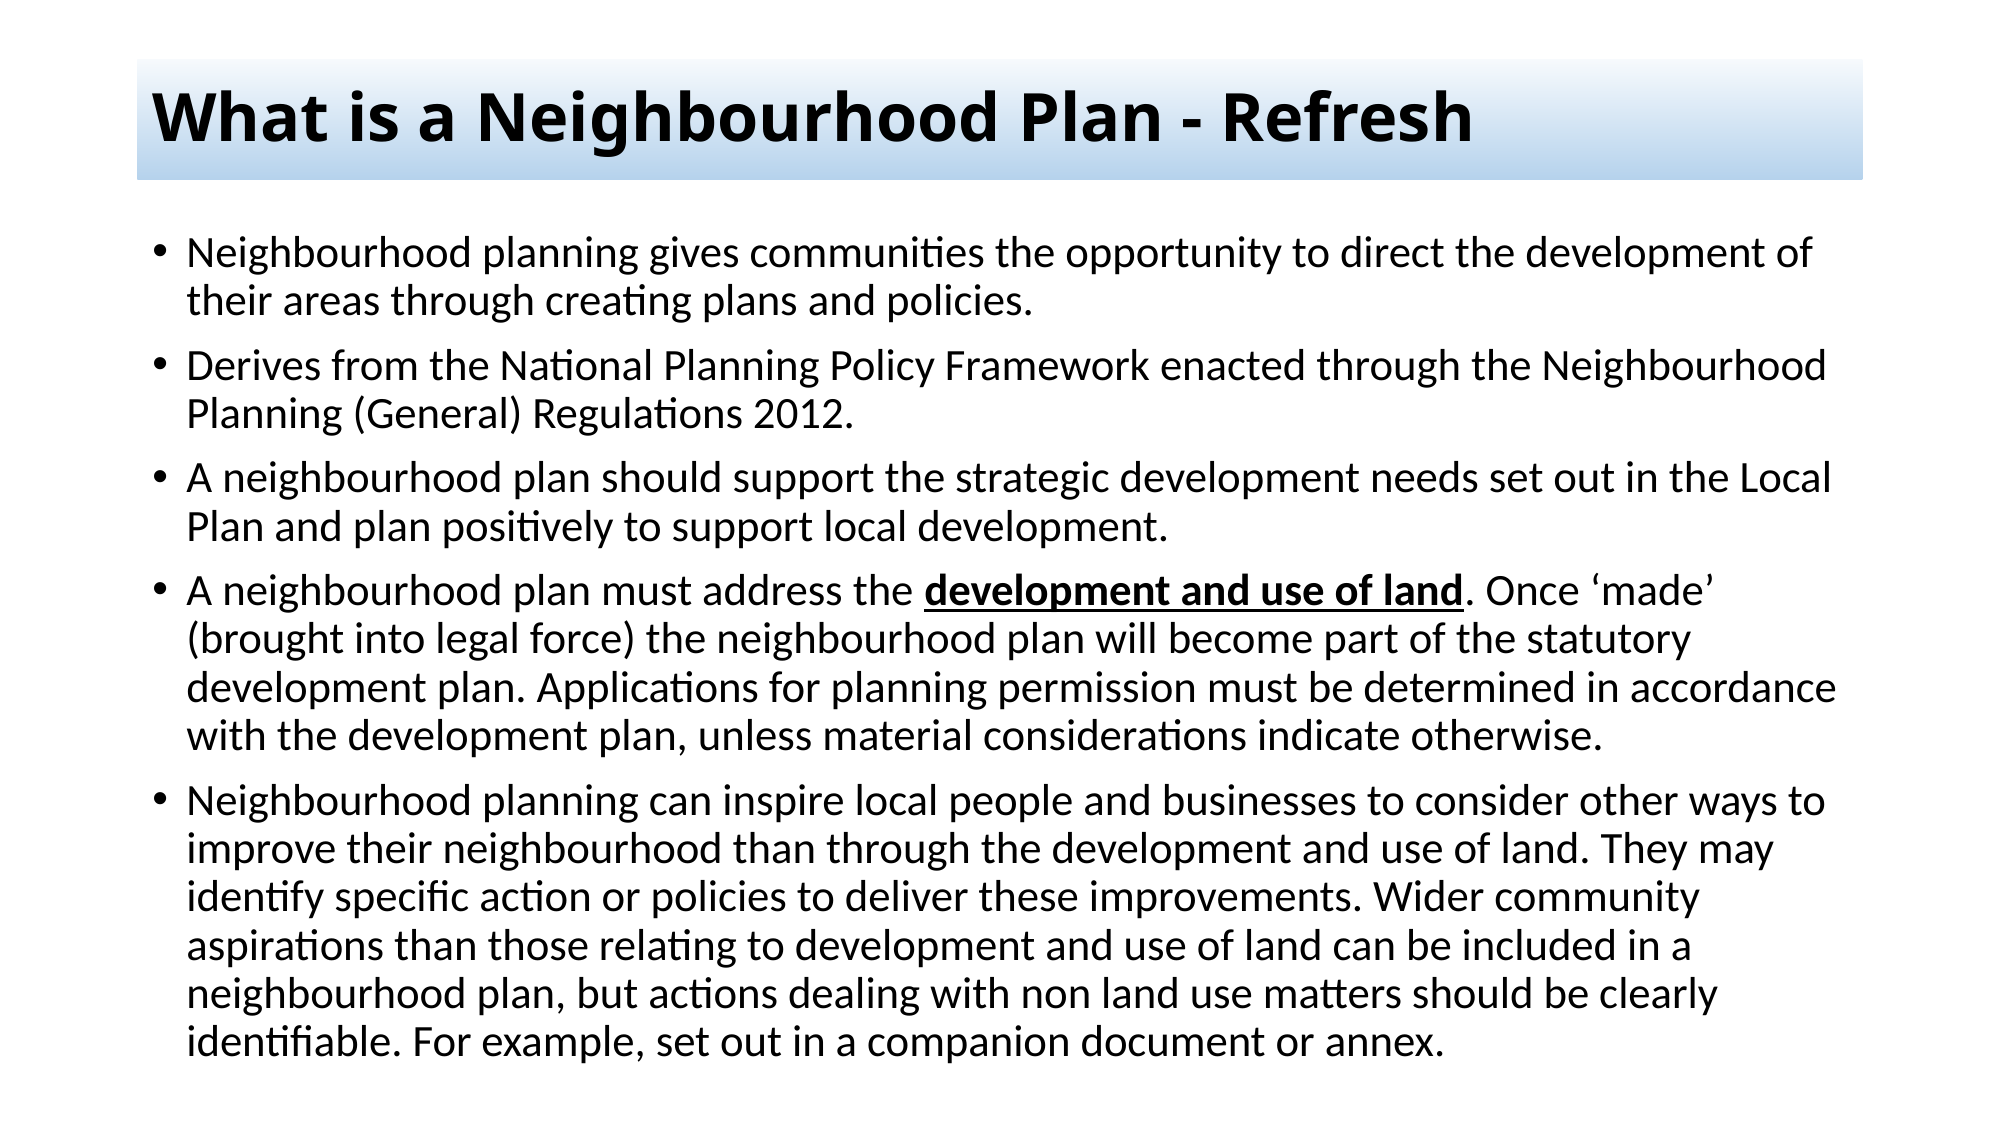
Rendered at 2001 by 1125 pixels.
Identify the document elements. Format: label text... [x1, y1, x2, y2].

title What is a Neighbourhood Plan - Refresh [137, 59, 1863, 180]
list Neighbourhood planning gives communities the opportunity to direct the development of their areas through creating plans and policies. Derives from the National Planning Policy Framework enacted through the Neighbourhood Planning (General) Regulations 2012. A neighbourhood plan should support the strategic development needs set out in the Local Plan and plan positively to support local development. A neighbourhood plan must address the development and use of land. Once ‘made’ (brought into legal force) the neighbourhood plan will become part of the statutory development plan. Applications for planning permission must be determined in accordance with the development plan, unless material considerations indicate otherwise. Neighbourhood planning can inspire local people and businesses to consider other ways to improve their neighbourhood than through the development and use of land. They may identify specific action or policies to deliver these improvements. Wider community aspirations than those relating to development and use of land can be included in a neighbourhood plan, but actions dealing with non land use matters should be clearly identifiable. For example, set out in a companion document or annex. [137, 221, 1863, 1097]
